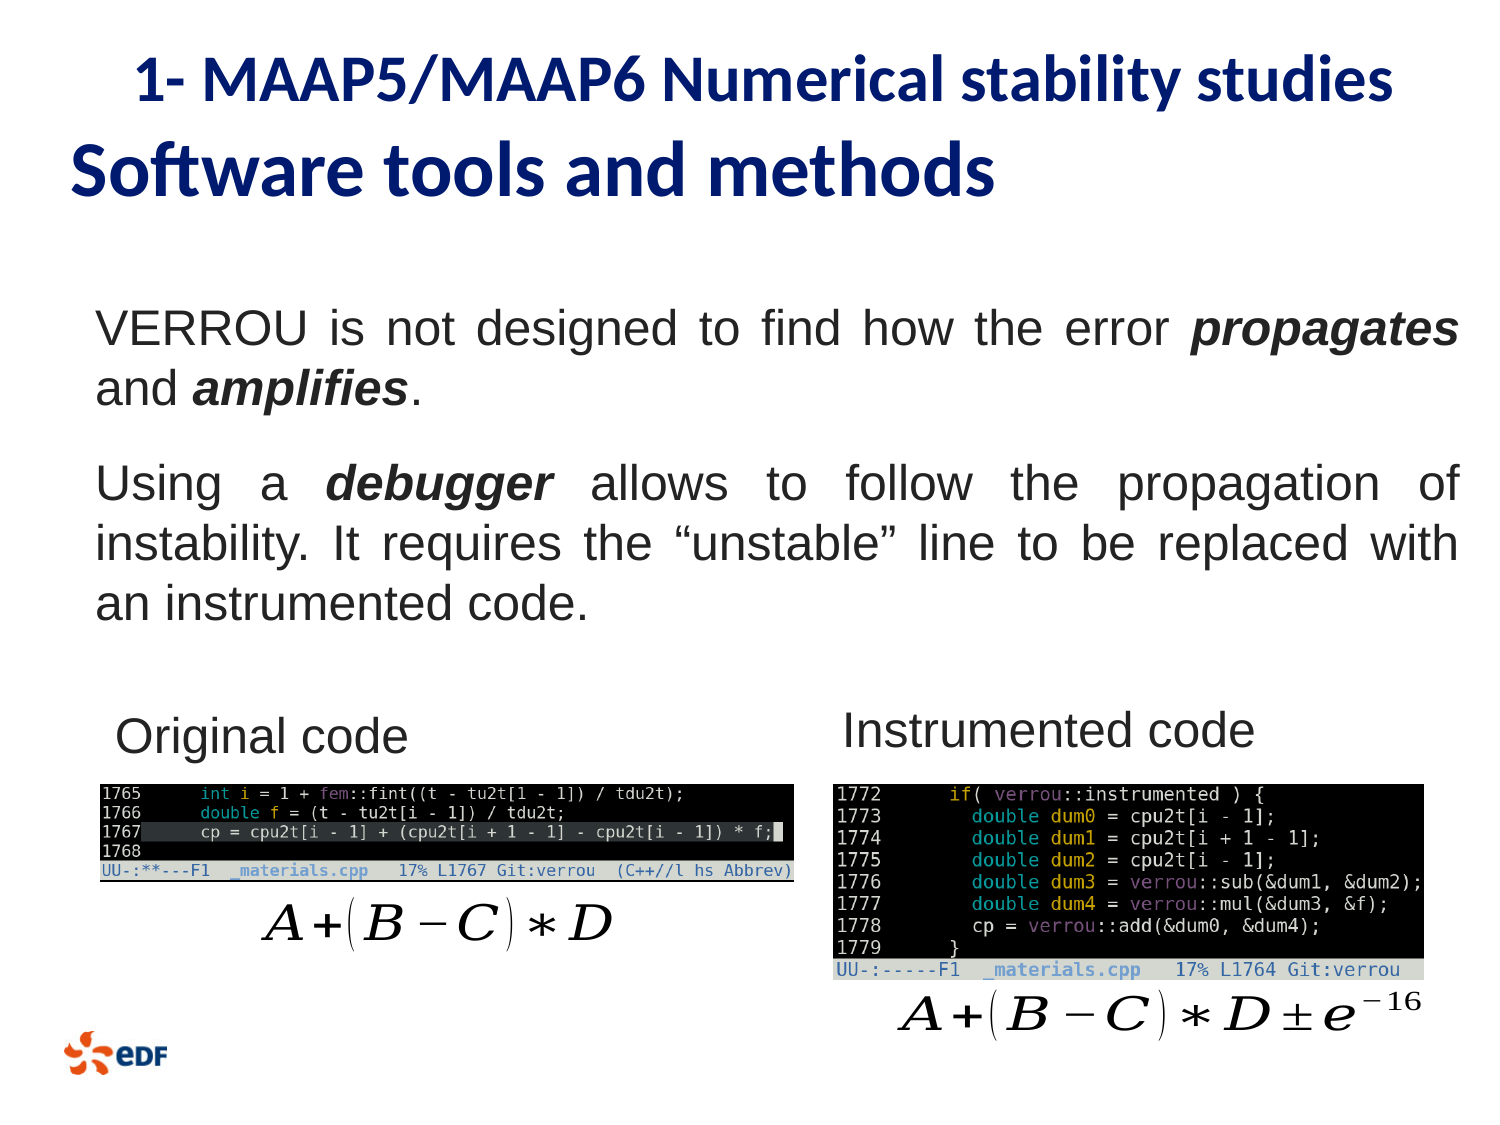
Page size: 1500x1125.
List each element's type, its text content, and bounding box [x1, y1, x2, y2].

text_box Instrumented code [827, 690, 1459, 765]
picture [833, 784, 1424, 980]
text_box 1- MAAP5/MAAP6 Numerical stability studies [64, 31, 1479, 130]
text_box VERROU is not designed to find how the error propagates and amplifies. Using a debugger allows to follow the propagation of instability. It requires the “unstable” line to be replaced with an instrumented code. [80, 287, 1475, 638]
picture [64, 1031, 167, 1075]
text_box Original code [100, 696, 641, 772]
title Software tools and methods [64, 130, 1436, 227]
picture [100, 784, 794, 883]
